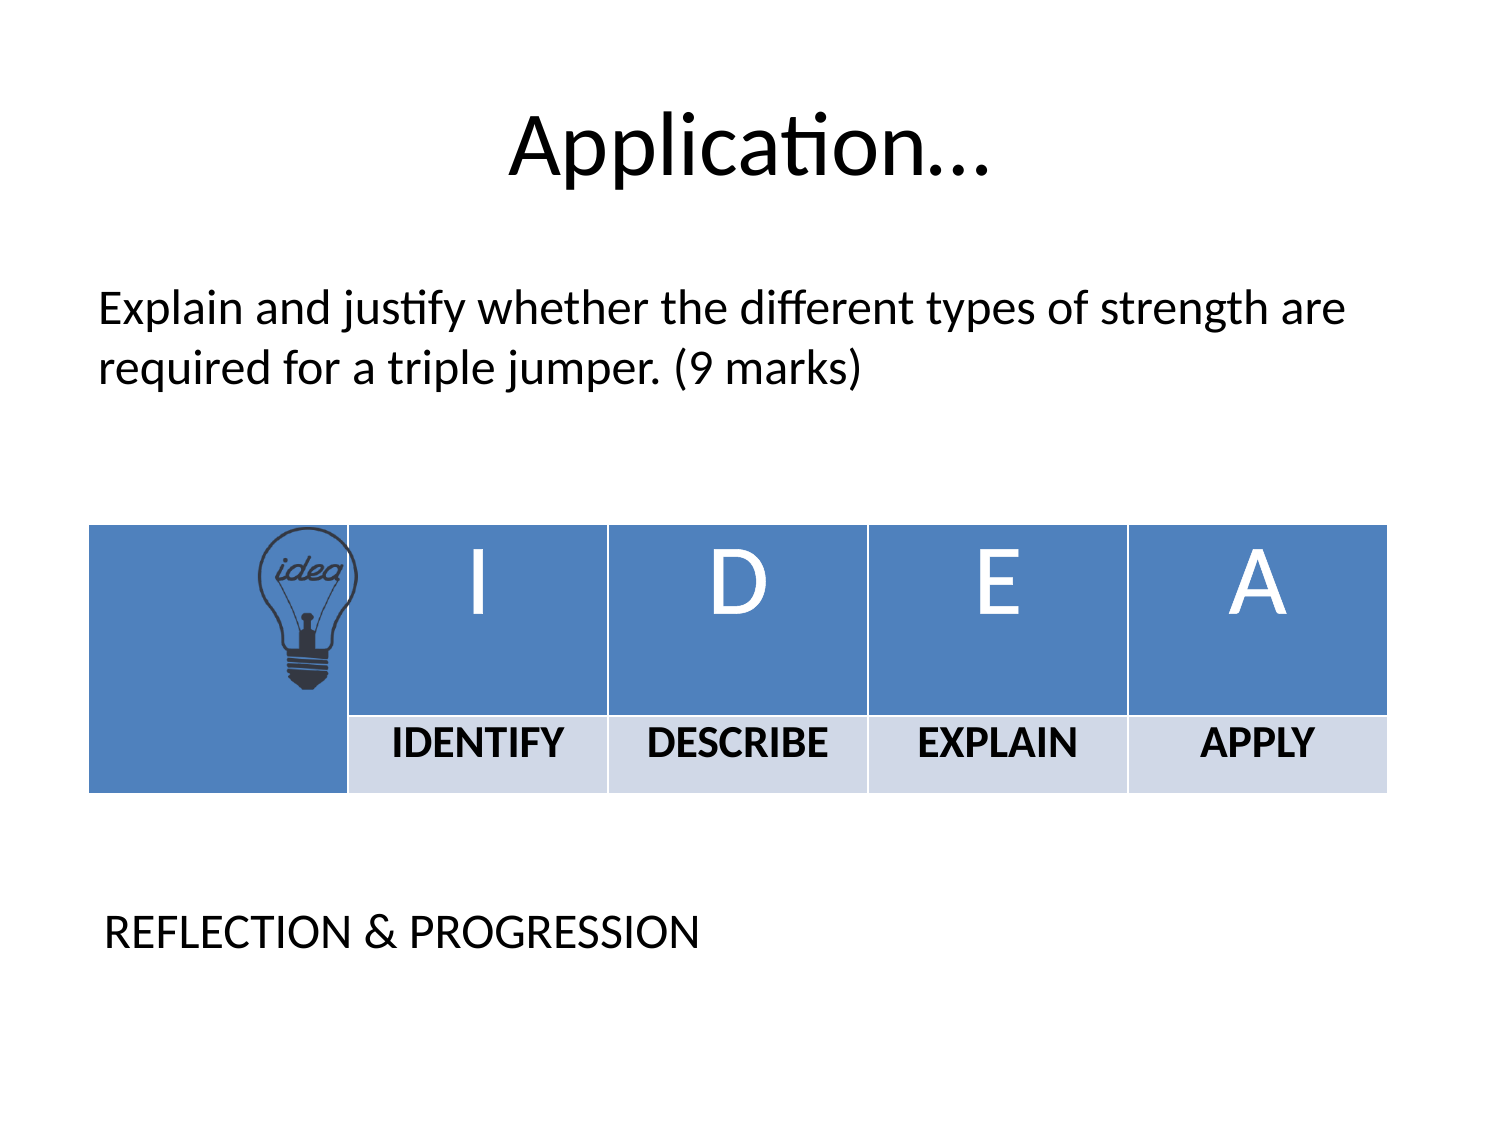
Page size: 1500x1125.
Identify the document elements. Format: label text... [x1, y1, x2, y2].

title Application… [75, 45, 1425, 233]
table_header D [609, 525, 867, 715]
table_header I [349, 525, 607, 715]
table_header [89, 525, 347, 793]
table_cell IDENTIFY [349, 717, 607, 793]
picture [222, 523, 391, 692]
text_box Explain and justify whether the different types of strength are required for a triple jumper. (9 marks) [83, 267, 1362, 402]
table_header A [1129, 525, 1387, 715]
text_box REFLECTION & PROGRESSION [89, 891, 716, 967]
table_header E [869, 525, 1127, 715]
table_cell APPLY [1129, 717, 1387, 793]
table_cell EXPLAIN [869, 717, 1127, 793]
table_cell DESCRIBE [609, 717, 867, 793]
